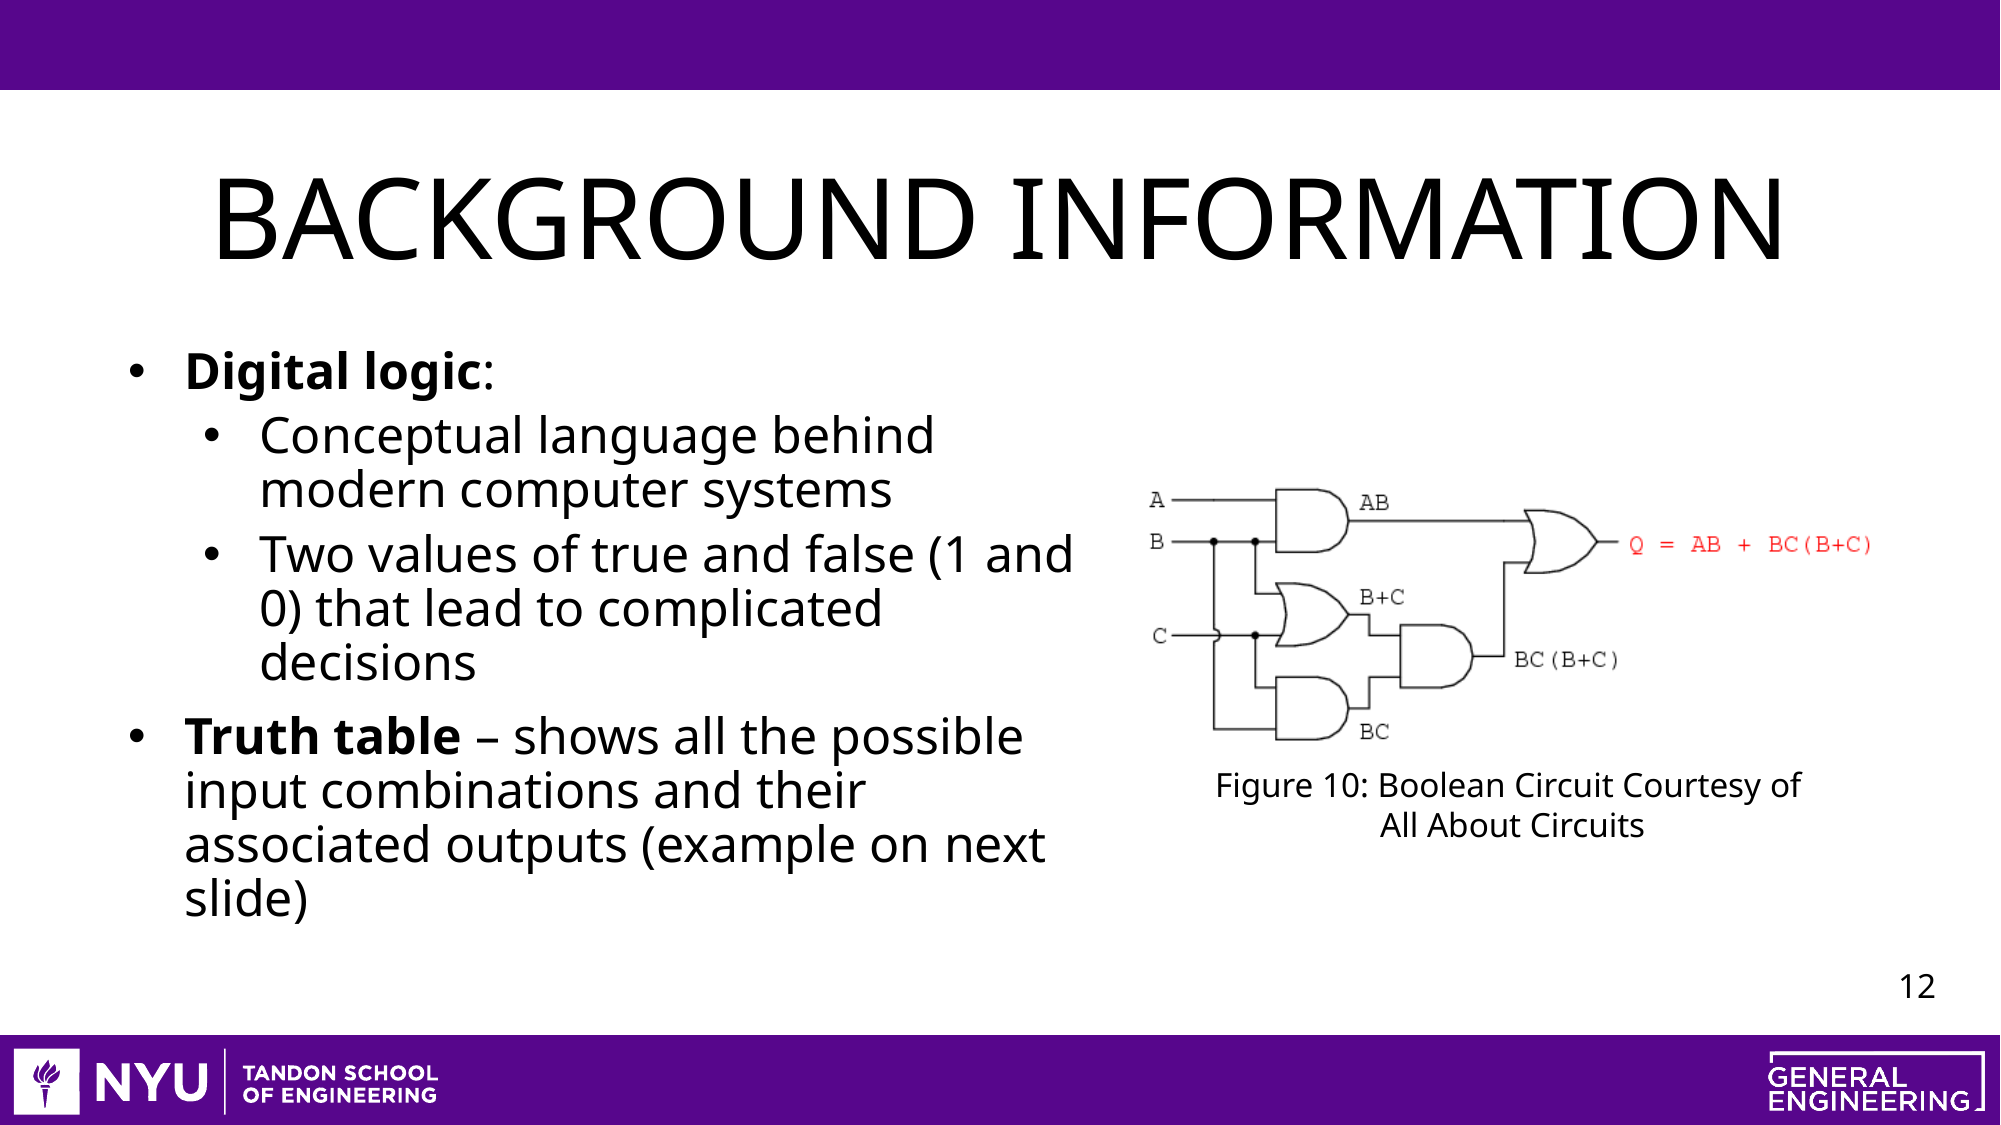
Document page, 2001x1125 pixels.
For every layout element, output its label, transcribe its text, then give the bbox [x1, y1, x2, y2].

text_box Figure 10: Boolean Circuit Courtesy of All About Circuits [1118, 757, 1908, 852]
text_box [0, 0, 2000, 91]
picture [13, 1048, 438, 1115]
text_box [0, 1034, 2000, 1125]
text_box 12 [1802, 958, 1951, 1013]
picture [1768, 1051, 1985, 1111]
picture [1140, 481, 1886, 749]
title BACKGROUND INFORMATION [92, 132, 1908, 292]
subtitle Digital logic: Conceptual language behind modern computer systems Two values of true and false (1 and 0) that lead to complicated decisions Truth table – shows all the possible input combinations and their associated outputs (example on next slide) [113, 315, 1097, 959]
